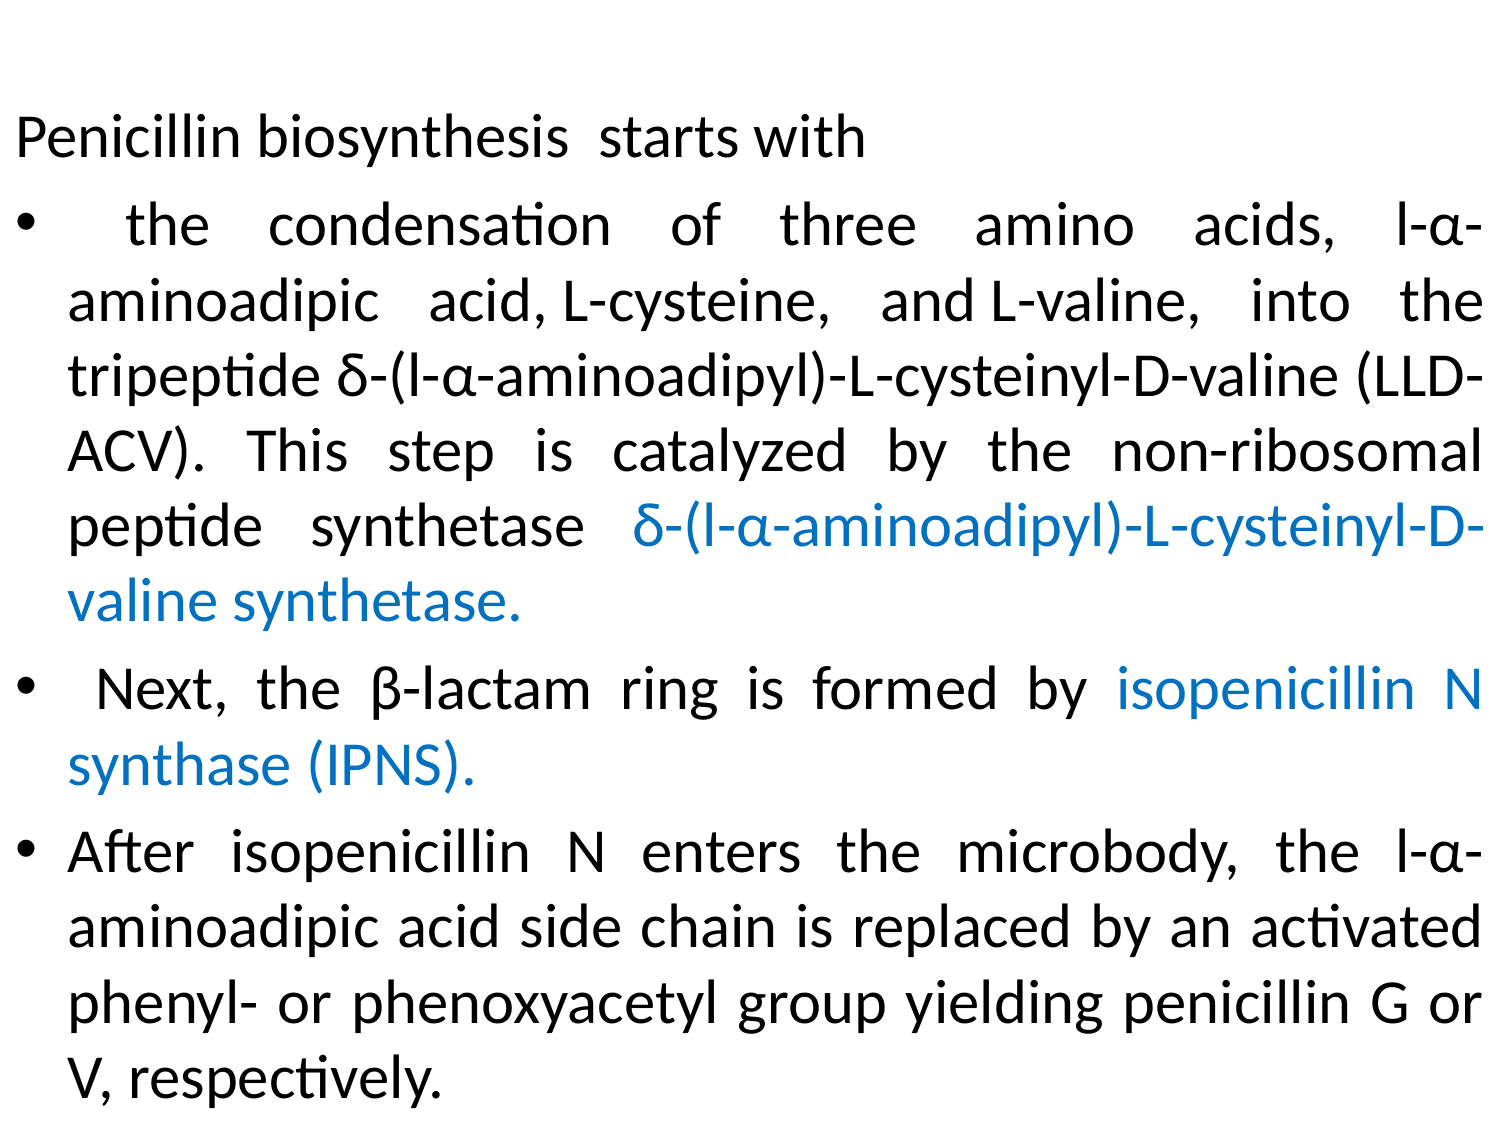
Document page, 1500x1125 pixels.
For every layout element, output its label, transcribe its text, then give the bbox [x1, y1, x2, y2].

list Penicillin biosynthesis starts with the condensation of three amino acids, l-α-aminoadipic acid, L-cysteine, and L-valine, into the tripeptide δ-(l-α-aminoadipyl)-L-cysteinyl-D-valine (LLD-ACV). This step is catalyzed by the non-ribosomal peptide synthetase δ-(l-α-aminoadipyl)-L-cysteinyl-D-valine synthetase. Next, the β-lactam ring is formed by isopenicillin N synthase (IPNS). After isopenicillin N enters the microbody, the l-α-aminoadipic acid side chain is replaced by an activated phenyl- or phenoxyacetyl group yielding penicillin G or V, respectively. [0, 0, 1500, 1125]
